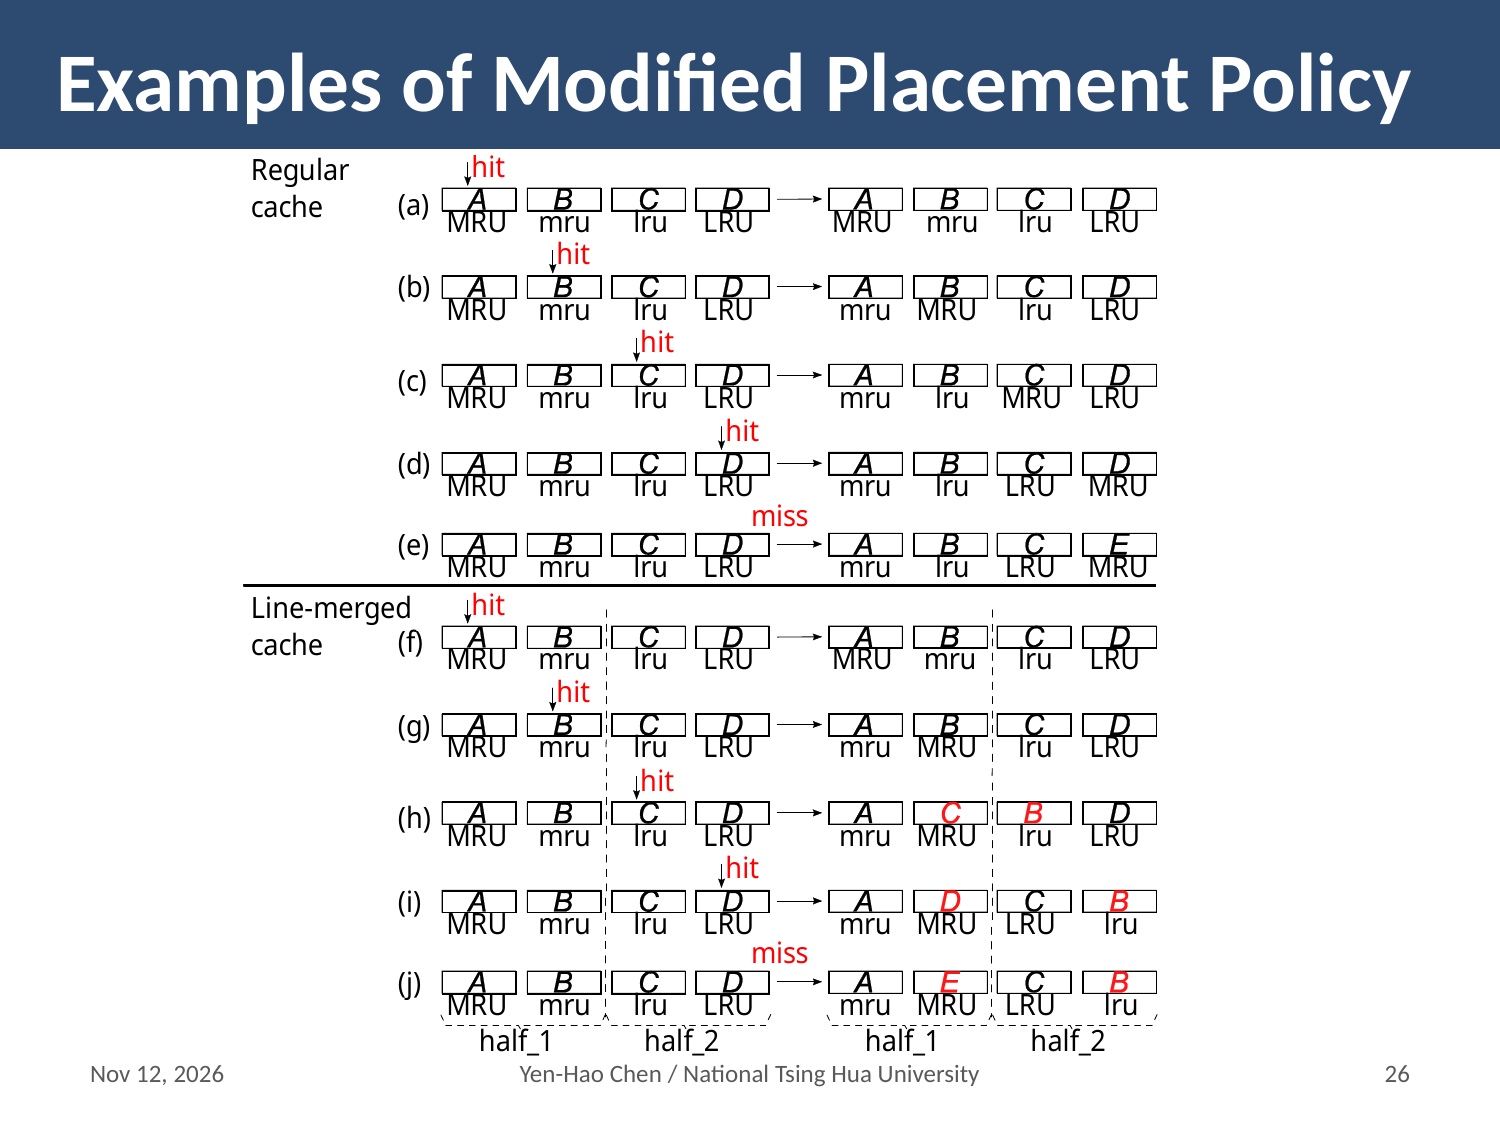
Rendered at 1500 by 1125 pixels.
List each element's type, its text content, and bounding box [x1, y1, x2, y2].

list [243, 155, 1158, 1059]
footer Yen-Hao Chen / National Tsing Hua University [277, 1042, 1223, 1103]
title Examples of Modified Placement Policy [41, 15, 1459, 142]
slide_number 25 [1246, 1042, 1425, 1103]
slide_number 14-Mar-16 [75, 1042, 254, 1103]
